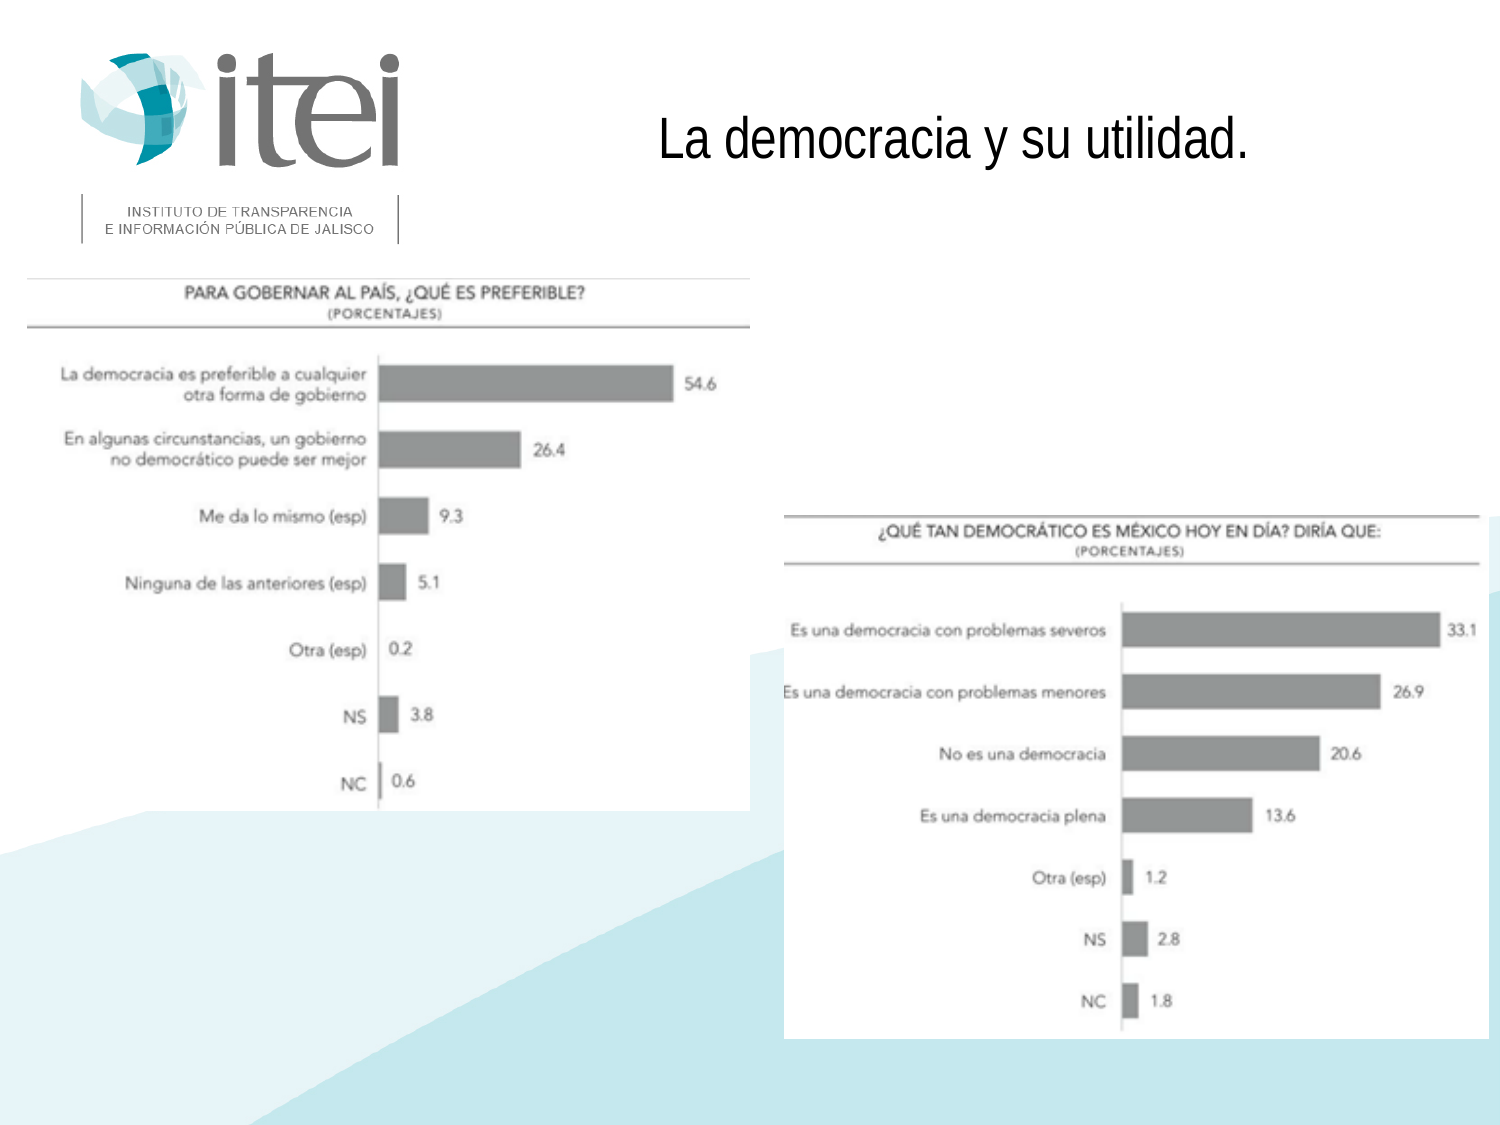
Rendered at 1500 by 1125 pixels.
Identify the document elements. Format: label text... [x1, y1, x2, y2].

picture [0, 0, 1500, 1125]
text_box La democracia y su utilidad. [419, 14, 1489, 256]
